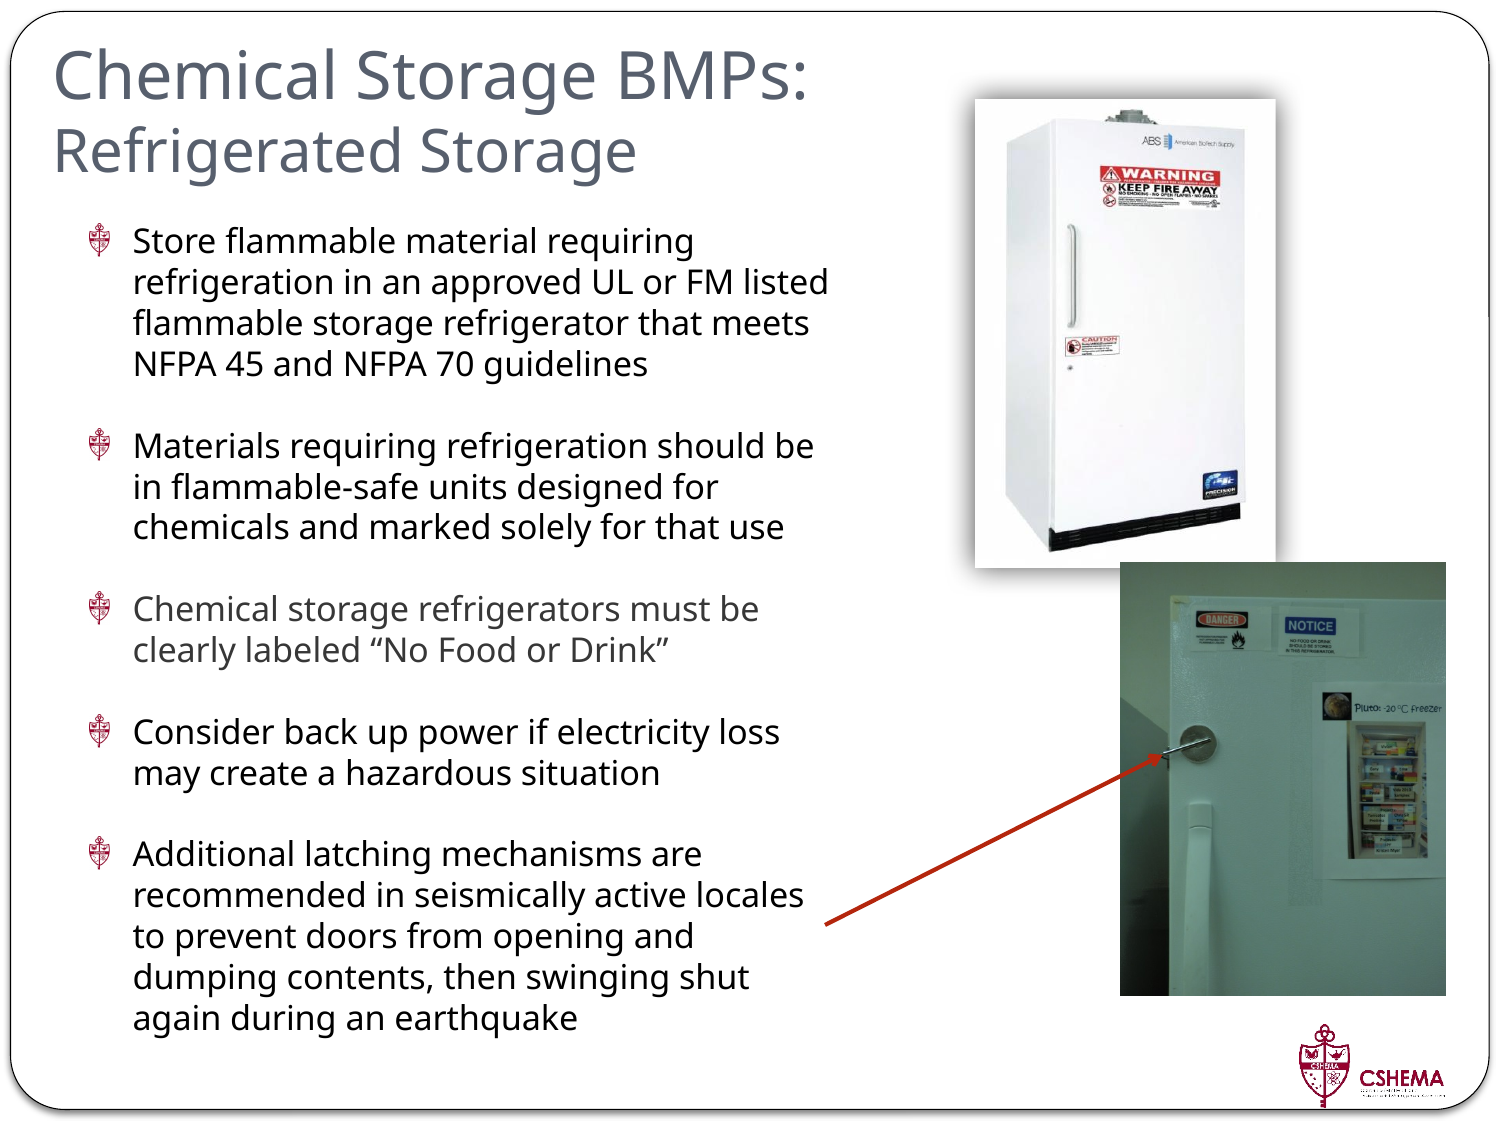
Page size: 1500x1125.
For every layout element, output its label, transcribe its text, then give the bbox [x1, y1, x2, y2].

title Chemical Storage BMPs: Refrigerated Storage [37, 24, 1463, 200]
picture [1120, 562, 1446, 996]
picture [89, 223, 110, 257]
picture [89, 591, 110, 625]
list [974, 99, 1276, 569]
picture [1299, 1024, 1446, 1108]
picture [89, 836, 110, 870]
picture [89, 428, 110, 461]
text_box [824, 754, 1163, 926]
picture [89, 714, 110, 748]
list Store flammable material requiring refrigeration in an approved UL or FM listed flammable storage refrigerator that meets NFPA 45 and NFPA 70 guidelines Materials requiring refrigeration should be in flammable-safe units designed for chemicals and marked solely for that use Chemical storage refrigerators must be clearly labeled “No Food or Drink” Consider back up power if electricity loss may create a hazardous situation Additional latching mechanisms are recommended in seismically active locales to prevent doors from opening and dumping contents, then swinging shut again during an earthquake [75, 212, 850, 1050]
